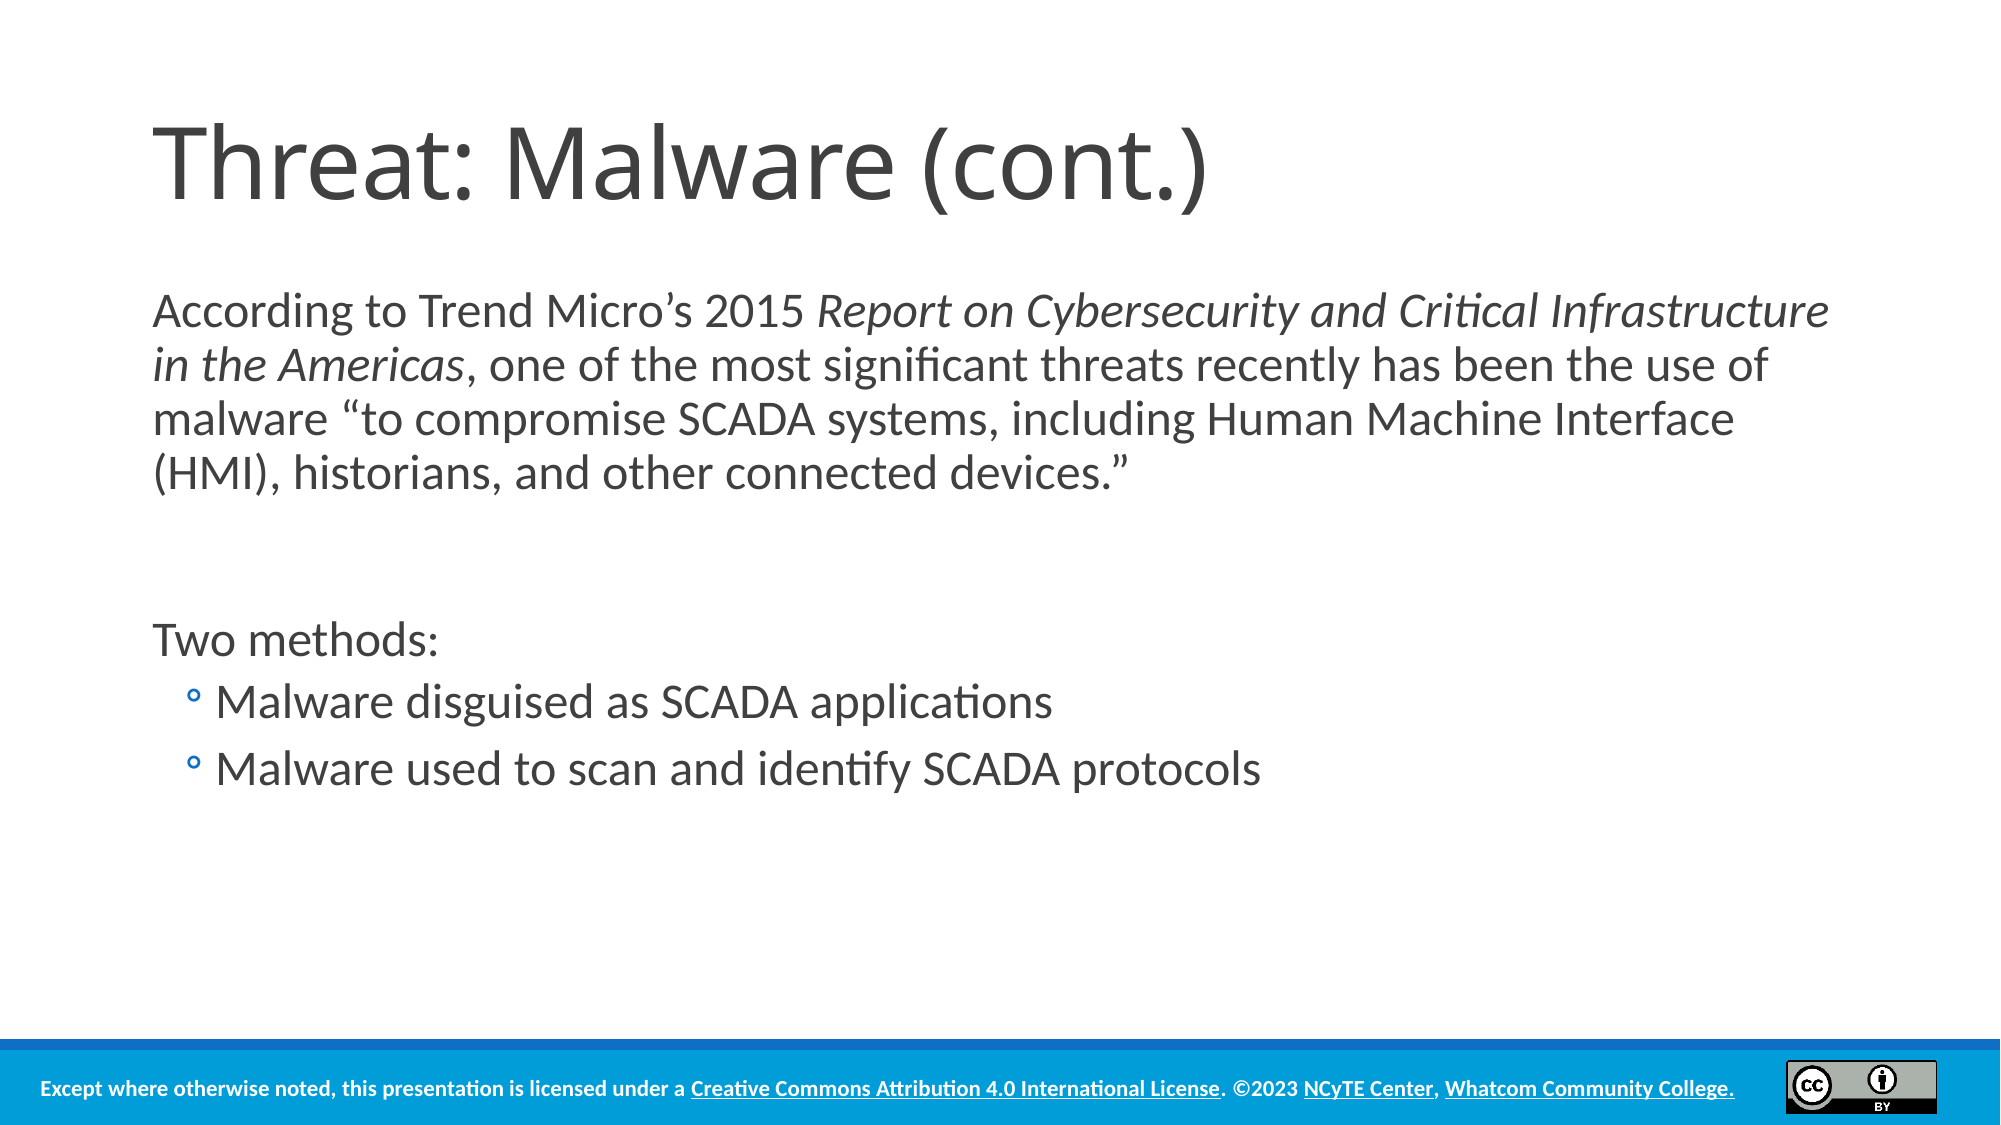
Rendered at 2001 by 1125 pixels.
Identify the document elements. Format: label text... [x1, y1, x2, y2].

picture [1787, 1061, 1936, 1113]
list According to Trend Micro’s 2015 Report on Cybersecurity and Critical Infrastructure in the Americas, one of the most significant threats recently has been the use of malware “to compromise SCADA systems, including Human Machine Interface (HMI), historians, and other connected devices.” Two methods: Malware disguised as SCADA applications Malware used to scan and identify SCADA protocols [137, 277, 1863, 966]
title Threat: Malware (cont.) [137, 59, 1863, 277]
